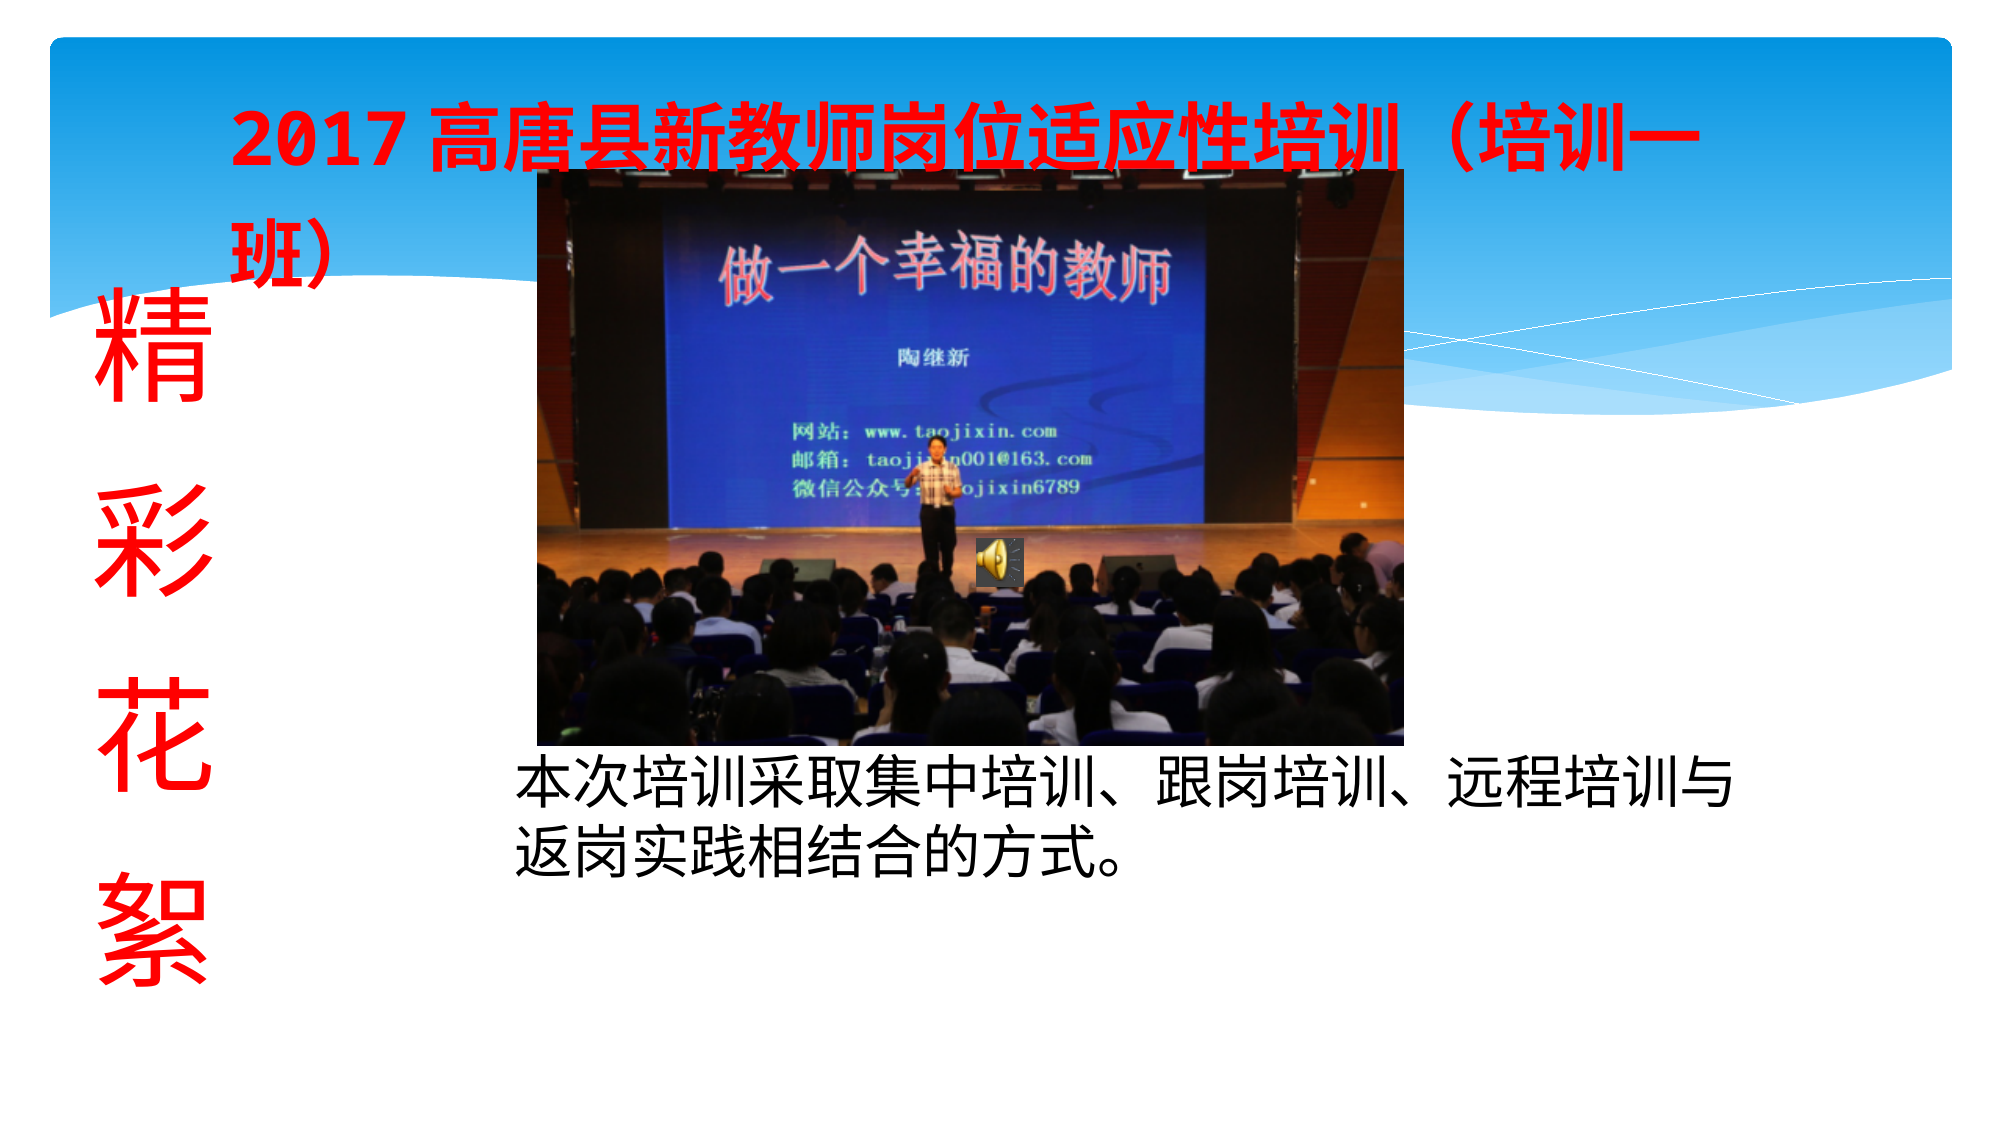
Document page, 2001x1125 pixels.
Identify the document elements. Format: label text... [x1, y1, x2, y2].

picture [537, 168, 1404, 747]
text_box 2017高唐县新教师岗位适应性培训（培训一班） [214, 55, 1845, 305]
text_box 本次培训采取集中培训、跟岗培训、远程培训与返岗实践相结合的方式。 [500, 737, 1782, 893]
text_box 精 彩 花 絮 [76, 215, 372, 1011]
